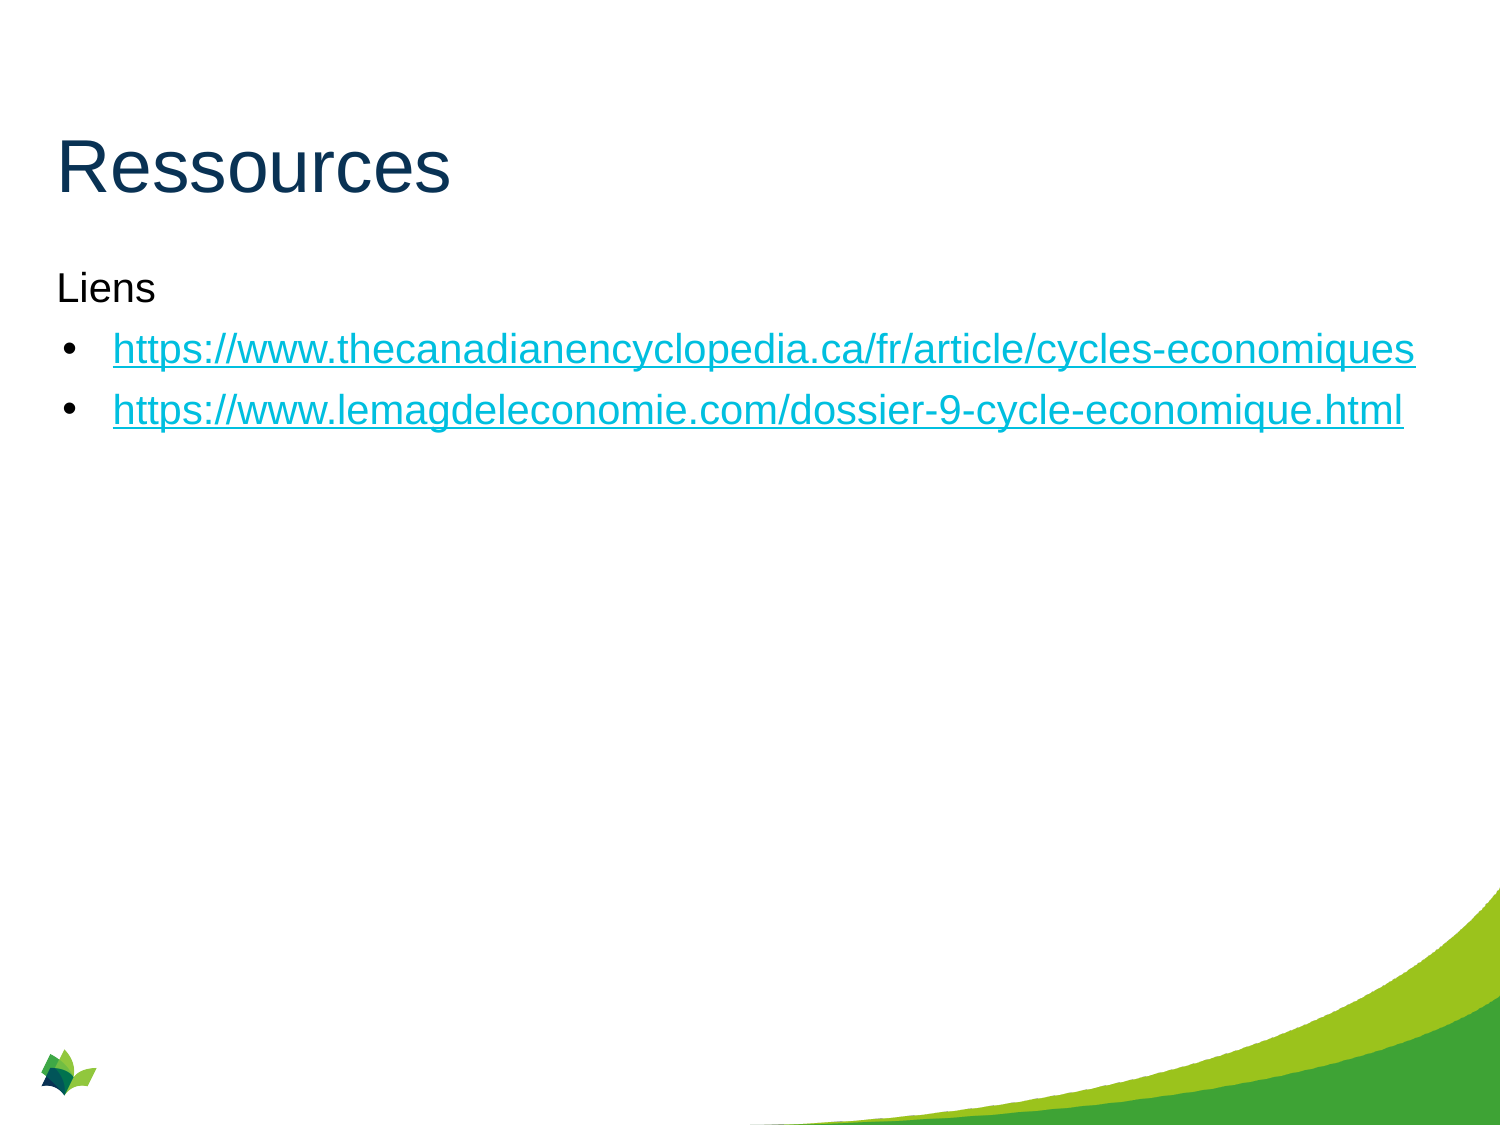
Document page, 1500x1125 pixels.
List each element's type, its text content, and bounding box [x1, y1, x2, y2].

picture [0, 299, 1500, 1125]
title Ressources [41, 59, 1459, 259]
list Liens https://www.thecanadianencyclopedia.ca/fr/article/cycles-economiques https://www.lemagdeleconomie.com/dossier-9-cycle-economique.html [41, 259, 1459, 1043]
